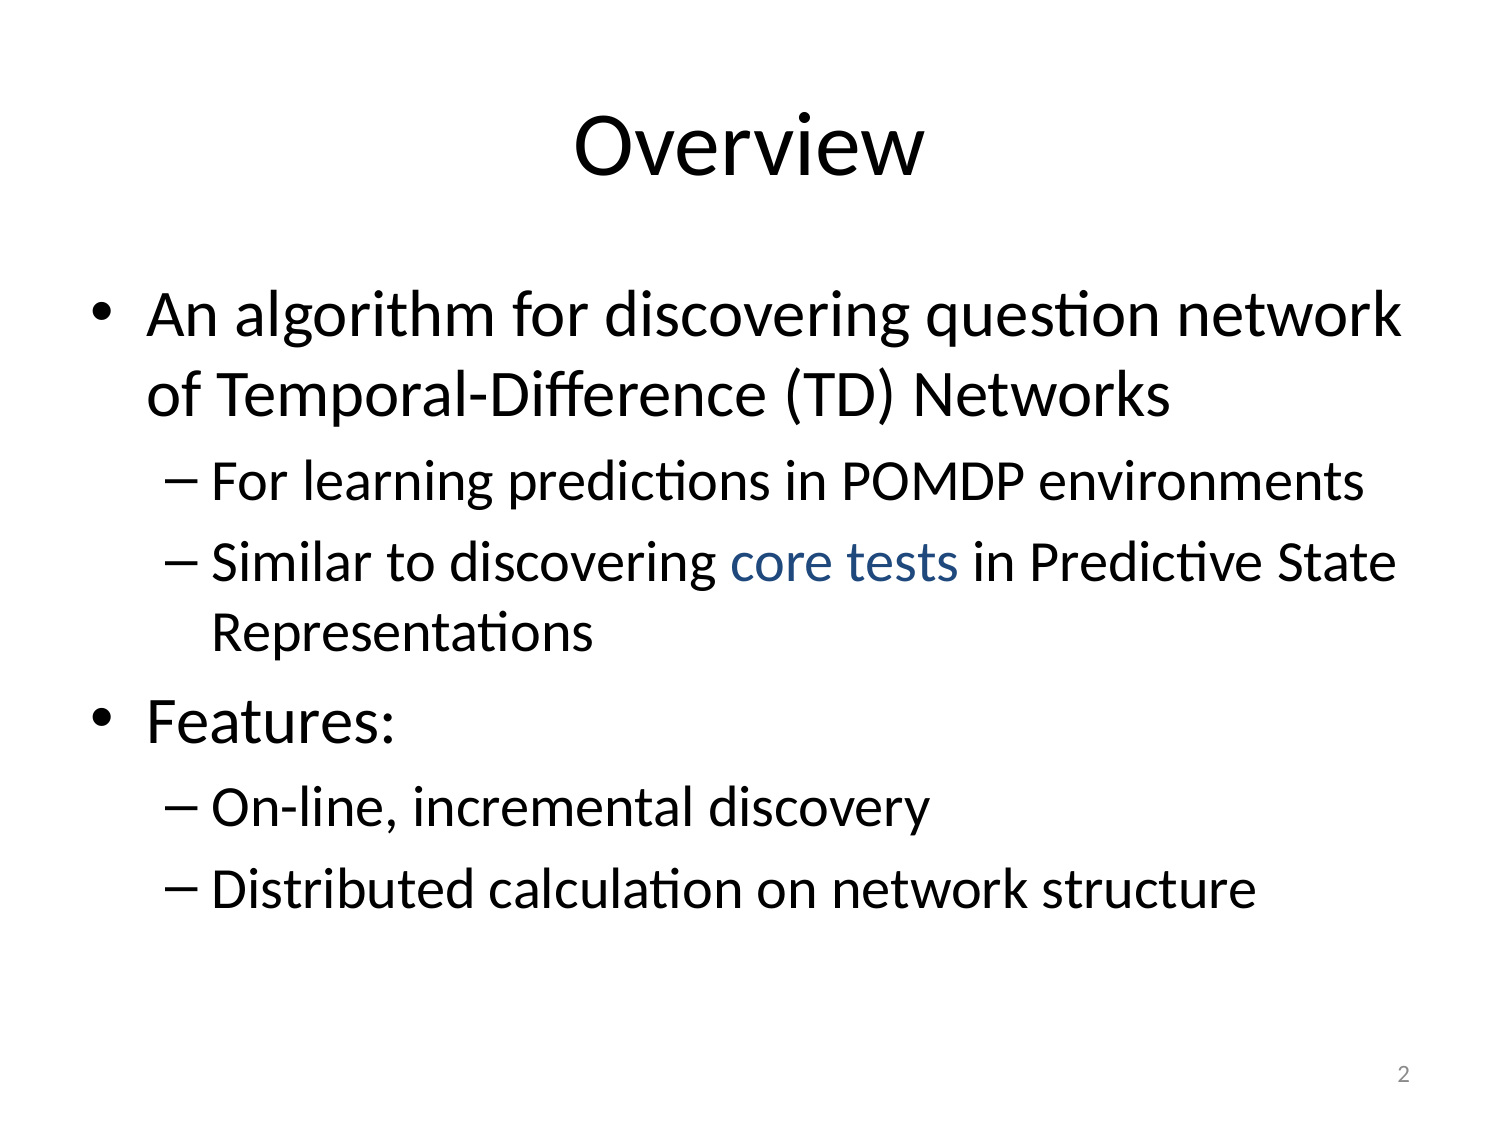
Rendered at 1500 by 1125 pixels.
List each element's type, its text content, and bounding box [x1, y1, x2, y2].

title Overview [75, 45, 1425, 233]
slide_number 2 [1074, 1042, 1425, 1103]
list An algorithm for discovering question network of Temporal-Difference (TD) Networks For learning predictions in POMDP environments Similar to discovering core tests in Predictive State Representations Features: On-line, incremental discovery Distributed calculation on network structure [75, 262, 1425, 1090]
